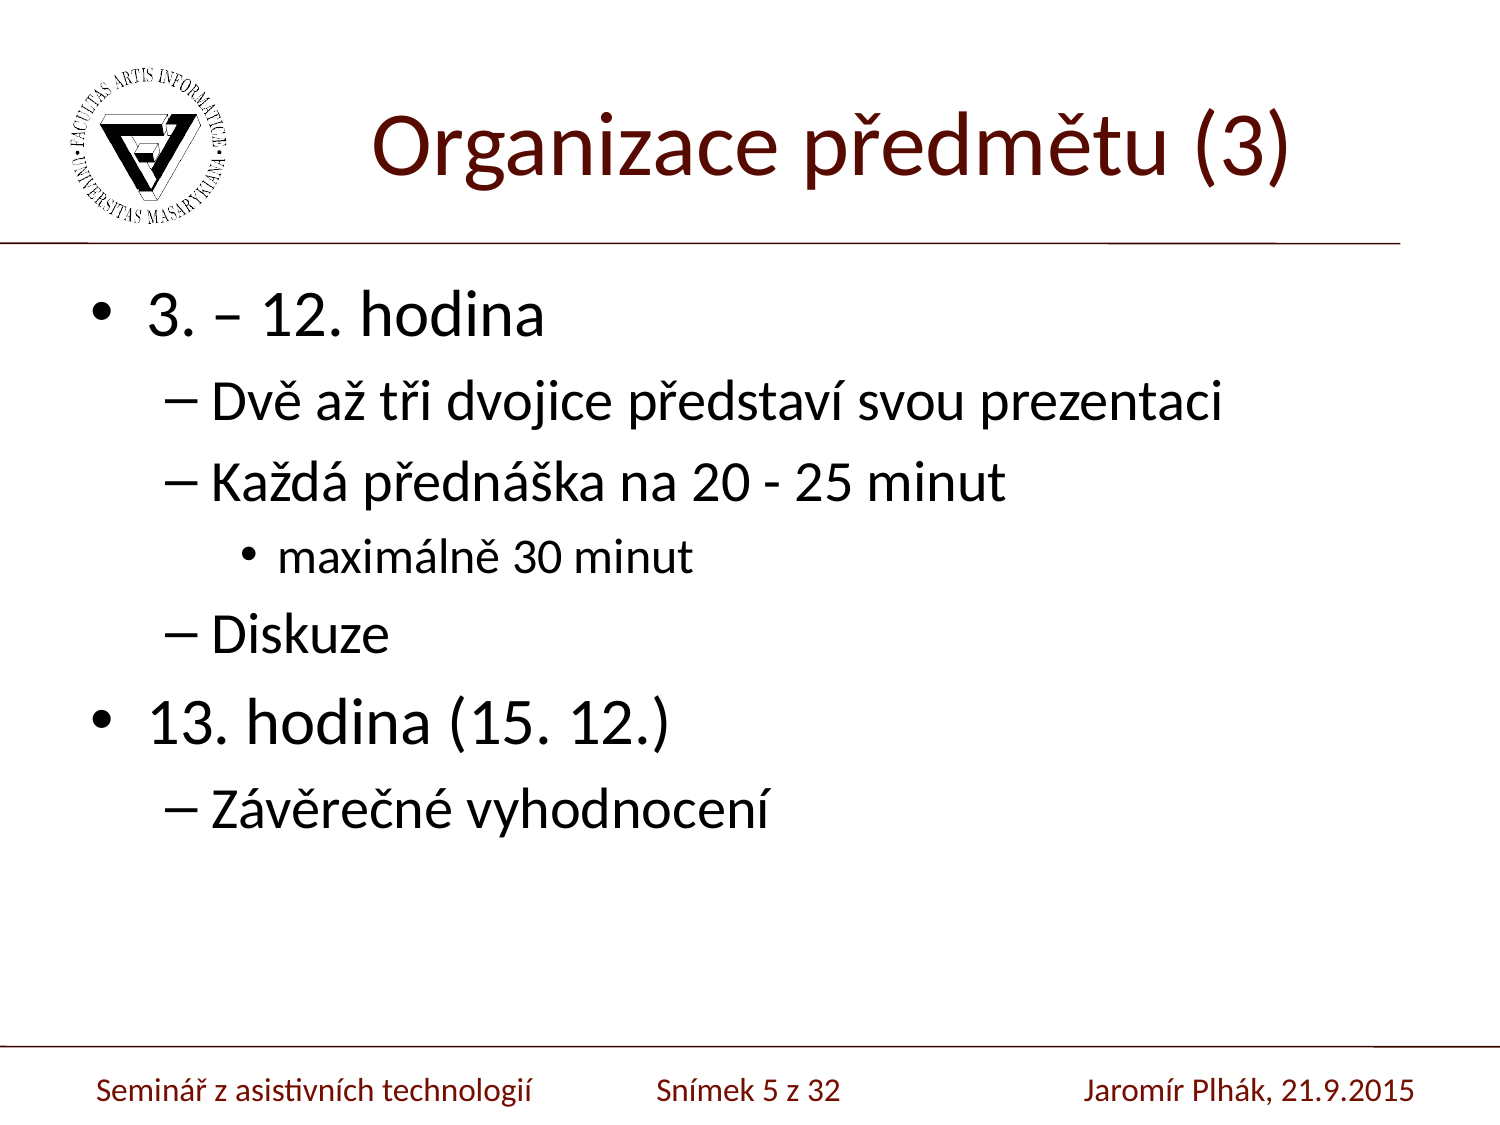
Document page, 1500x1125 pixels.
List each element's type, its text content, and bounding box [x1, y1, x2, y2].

list 3. – 12. hodina Dvě až tři dvojice představí svou prezentaci Každá přednáška na 20 - 25 minut maximálně 30 minut Diskuze 13. hodina (15. 12.) Závěrečné vyhodnocení [75, 262, 1425, 1005]
picture [70, 66, 231, 224]
title Organizace předmětu (3) [242, 45, 1425, 233]
